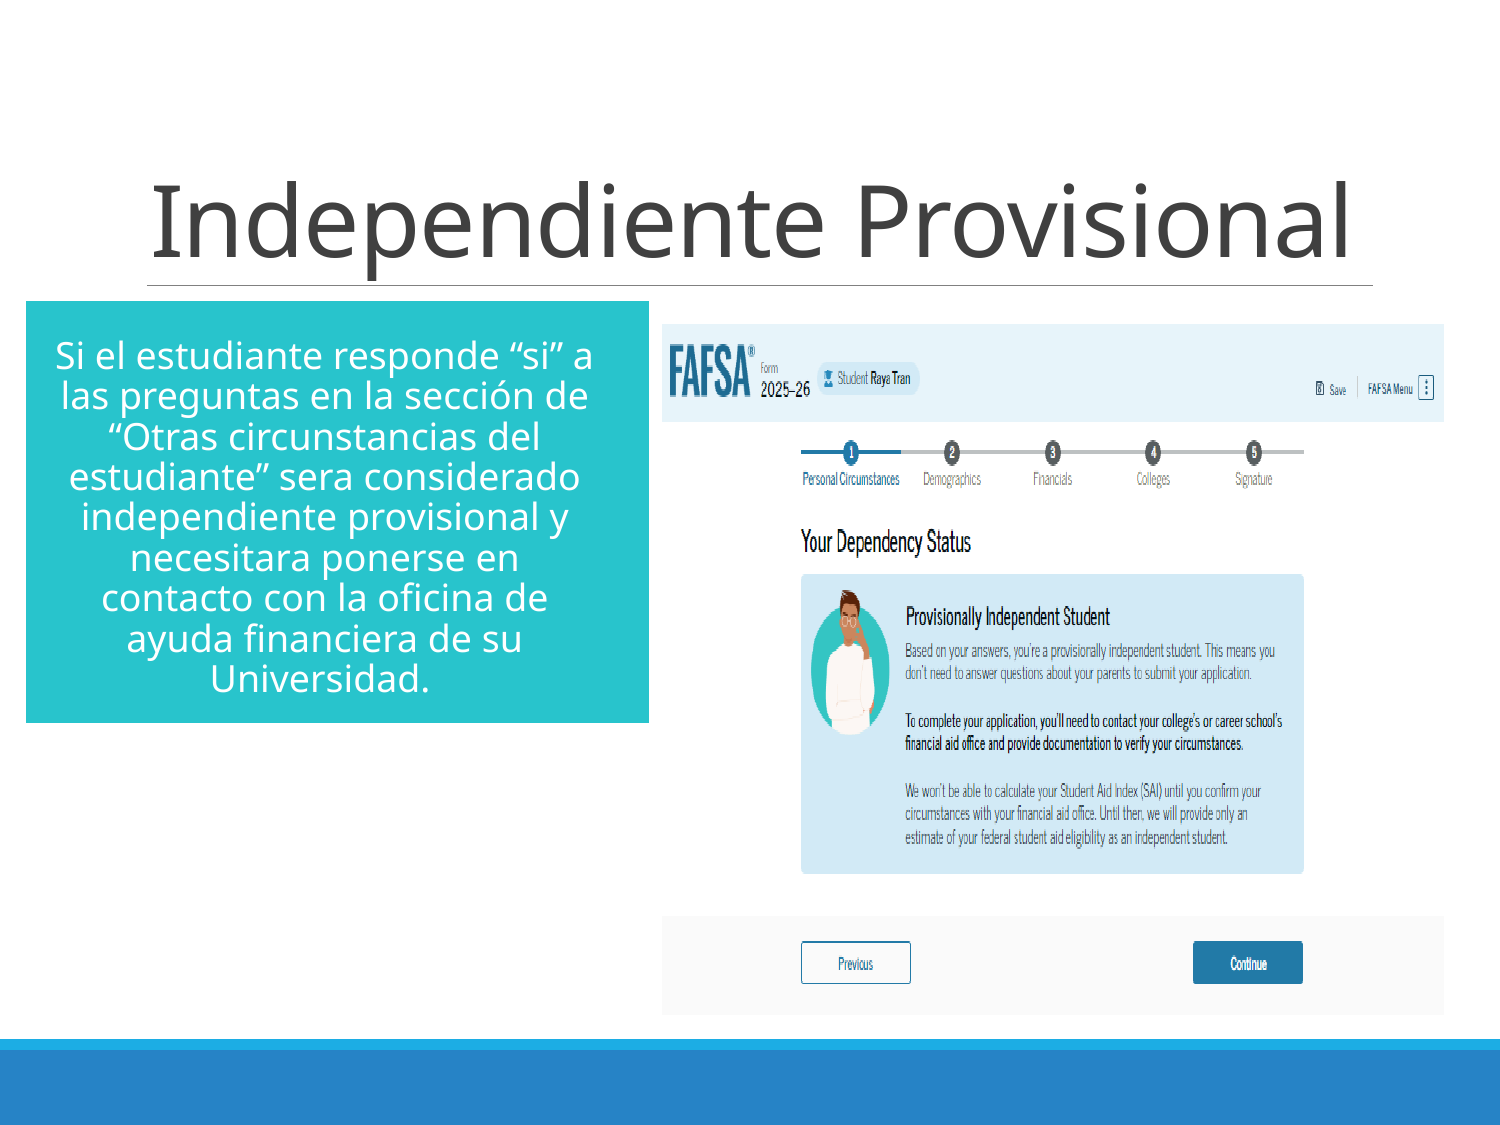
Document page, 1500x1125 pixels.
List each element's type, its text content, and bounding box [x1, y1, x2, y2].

title Independiente Provisional [135, 47, 1373, 285]
picture [662, 324, 1444, 1015]
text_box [24, 299, 651, 726]
